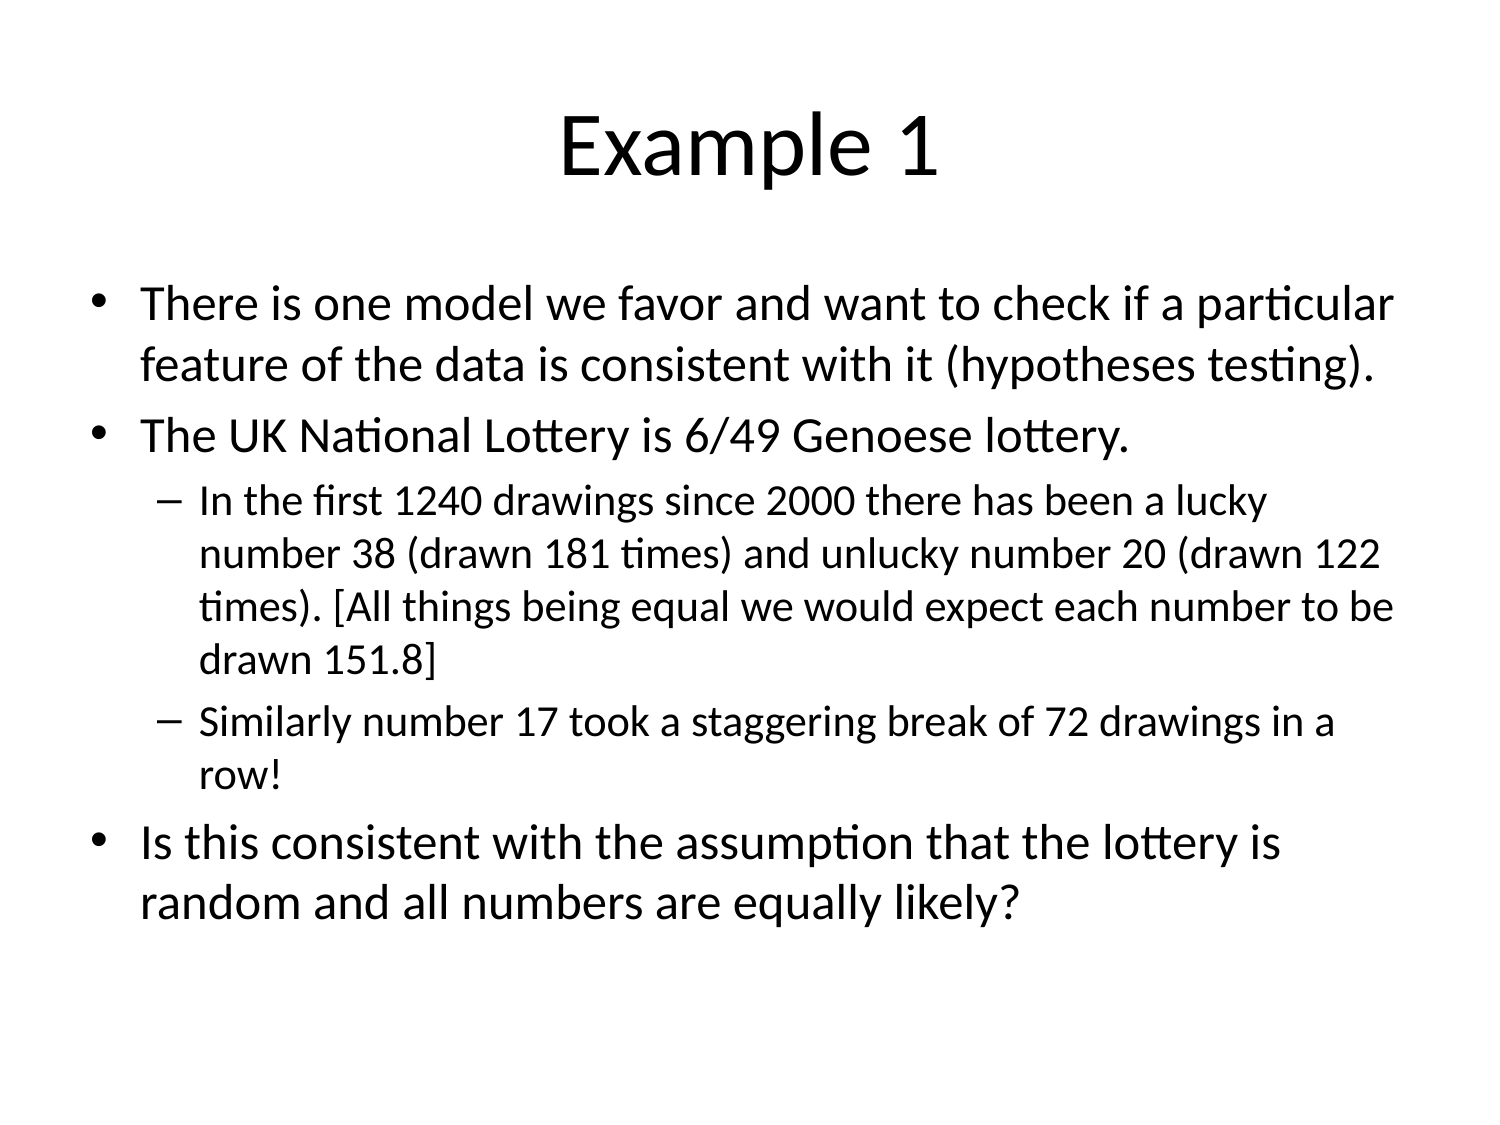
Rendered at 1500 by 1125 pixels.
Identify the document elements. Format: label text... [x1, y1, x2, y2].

title Example 1 [75, 45, 1425, 233]
list There is one model we favor and want to check if a particular feature of the data is consistent with it (hypotheses testing). The UK National Lottery is 6/49 Genoese lottery. In the first 1240 drawings since 2000 there has been a lucky number 38 (drawn 181 times) and unlucky number 20 (drawn 122 times). [All things being equal we would expect each number to be drawn 151.8] Similarly number 17 took a staggering break of 72 drawings in a row! Is this consistent with the assumption that the lottery is random and all numbers are equally likely? [75, 262, 1425, 1005]
